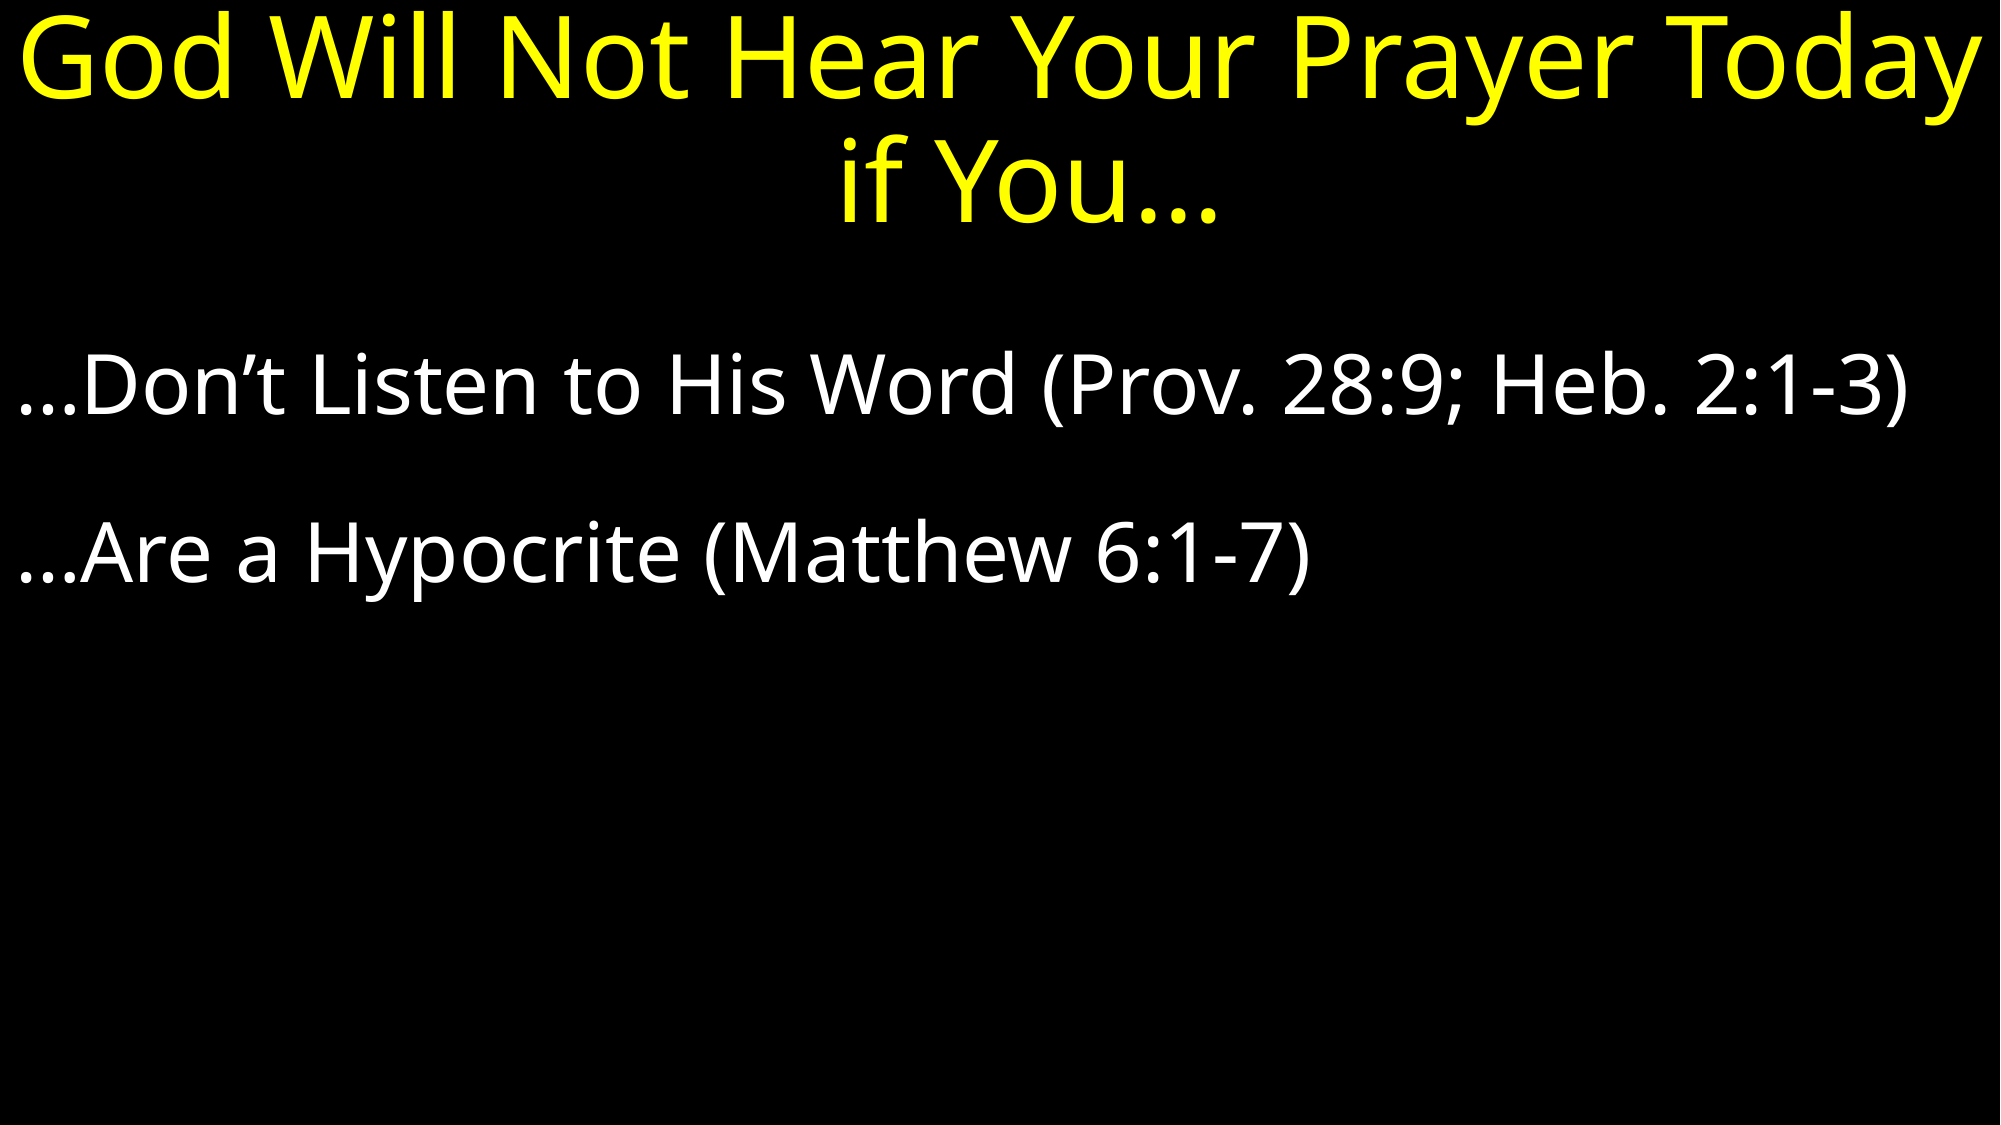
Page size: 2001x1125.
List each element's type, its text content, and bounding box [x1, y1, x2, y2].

title God Will Not Hear Your Prayer Today if You… [0, 0, 2000, 248]
list …Don’t Listen to His Word (Prov. 28:9; Heb. 2:1-3) …Are a Hypocrite (Matthew 6:1-7) [0, 274, 2000, 1125]
